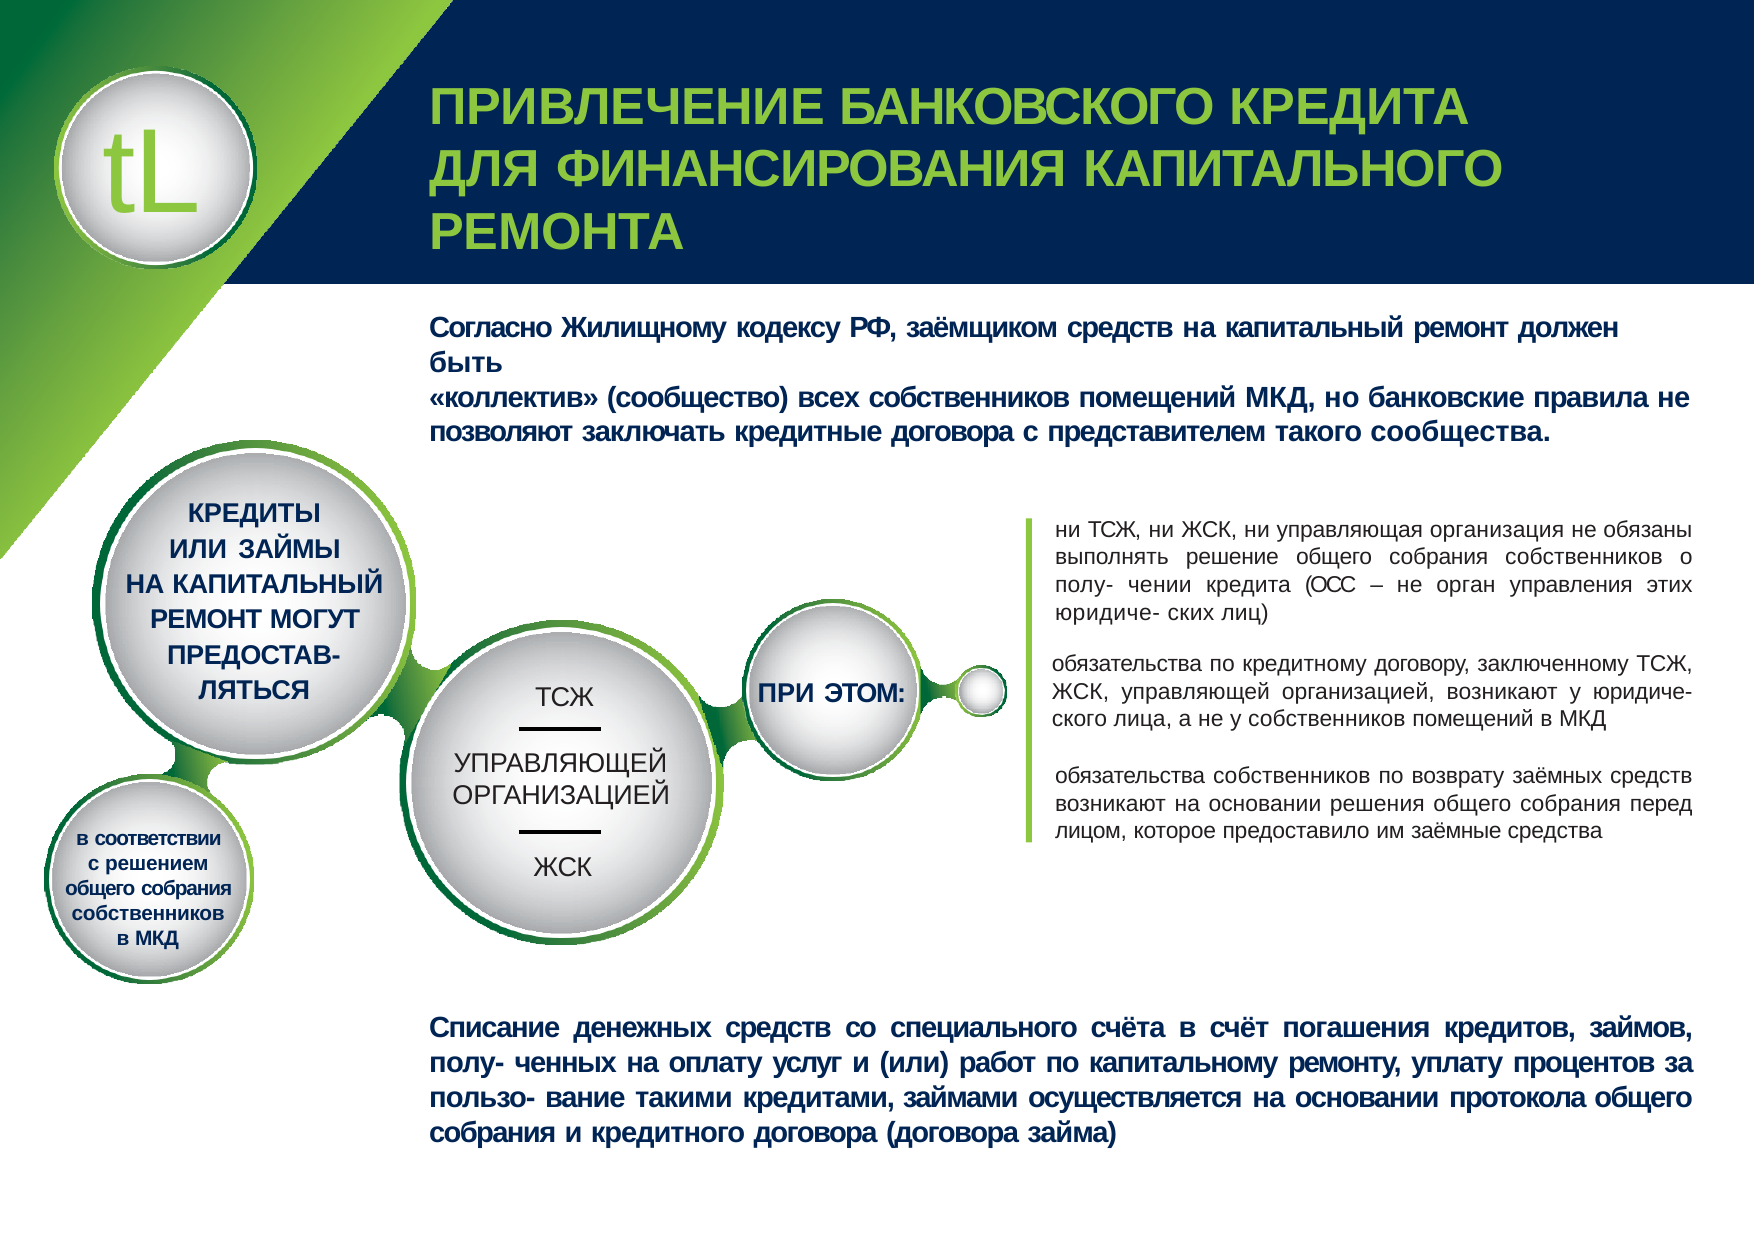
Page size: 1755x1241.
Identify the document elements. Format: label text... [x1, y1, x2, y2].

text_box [53, 66, 1032, 843]
text_box Списание денежных средств со специального счёта в счёт погашения кредитов, займов, полу- ченных на оплату услуг и (или) работ по капитальному ремонту, уплату процентов за пользо- вание такими кредитами, займами осуществляется на основании протокола общего собрания и кредитного договора (договора займа) [427, 1006, 1694, 1148]
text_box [0, 0, 961, 781]
text_box обязательства собственников по возврату заёмных средств возникают на основании решения общего собрания перед лицом, которое предоставило им заёмные средства [1053, 758, 1694, 844]
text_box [258, 851, 770, 945]
text_box ни ТСЖ, ни ЖСК, ни управляющая организация не обязаны выполнять решение общего собрания собственников о полу- чении кредита (ОСС – не орган управления этих юридиче- ских лиц) [1052, 512, 1694, 625]
picture [44, 781, 254, 984]
text_box Согласно Жилищному кодексу РФ, заёмщиком средств на капитальный ремонт должен быть «коллектив» (сообщество) всех собственников помещений МКД, но банковские правила не позволяют заключать кредитные договора с представителем такого сообщества. [1037, 305, 1694, 448]
text_box обязательства по кредитному договору, заключенному ТСЖ, ЖСК, управляющей организацией, возникают у юридиче- ского лица, а не у собственников помещений в МКД [1049, 646, 1694, 732]
title ПРИВЛЕЧЕНИЕ БАНКОВСКОГО КРЕДИТА ДЛЯ ФИНАНСИРОВАНИЯ КАПИТАЛЬНОГО РЕМОНТА [1036, 70, 1515, 280]
text_box [962, 0, 1754, 284]
